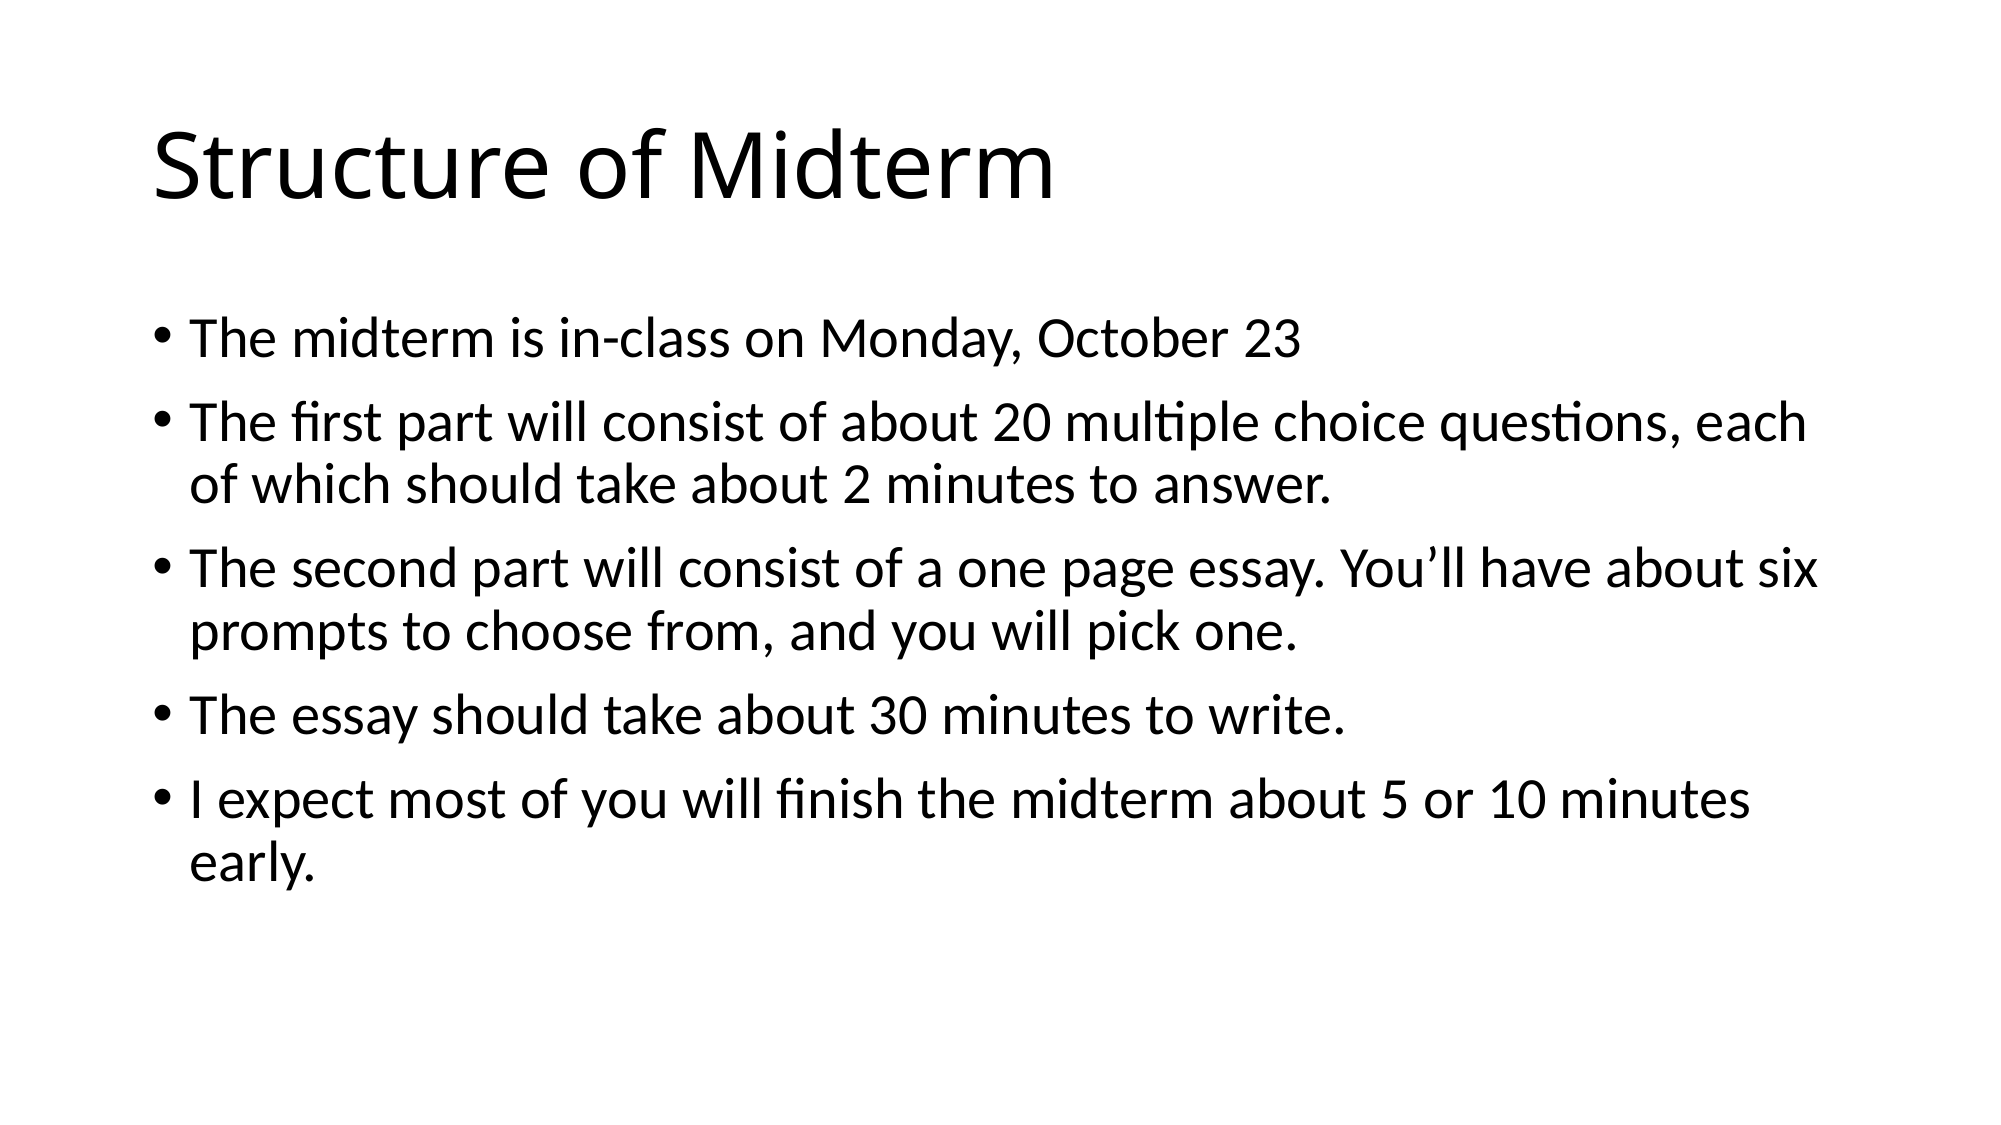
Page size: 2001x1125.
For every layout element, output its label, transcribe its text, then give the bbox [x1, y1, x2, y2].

title Structure of Midterm [137, 59, 1863, 278]
list The midterm is in-class on Monday, October 23 The first part will consist of about 20 multiple choice questions, each of which should take about 2 minutes to answer. The second part will consist of a one page essay. You’ll have about six prompts to choose from, and you will pick one. The essay should take about 30 minutes to write. I expect most of you will finish the midterm about 5 or 10 minutes early. [137, 299, 1863, 1014]
